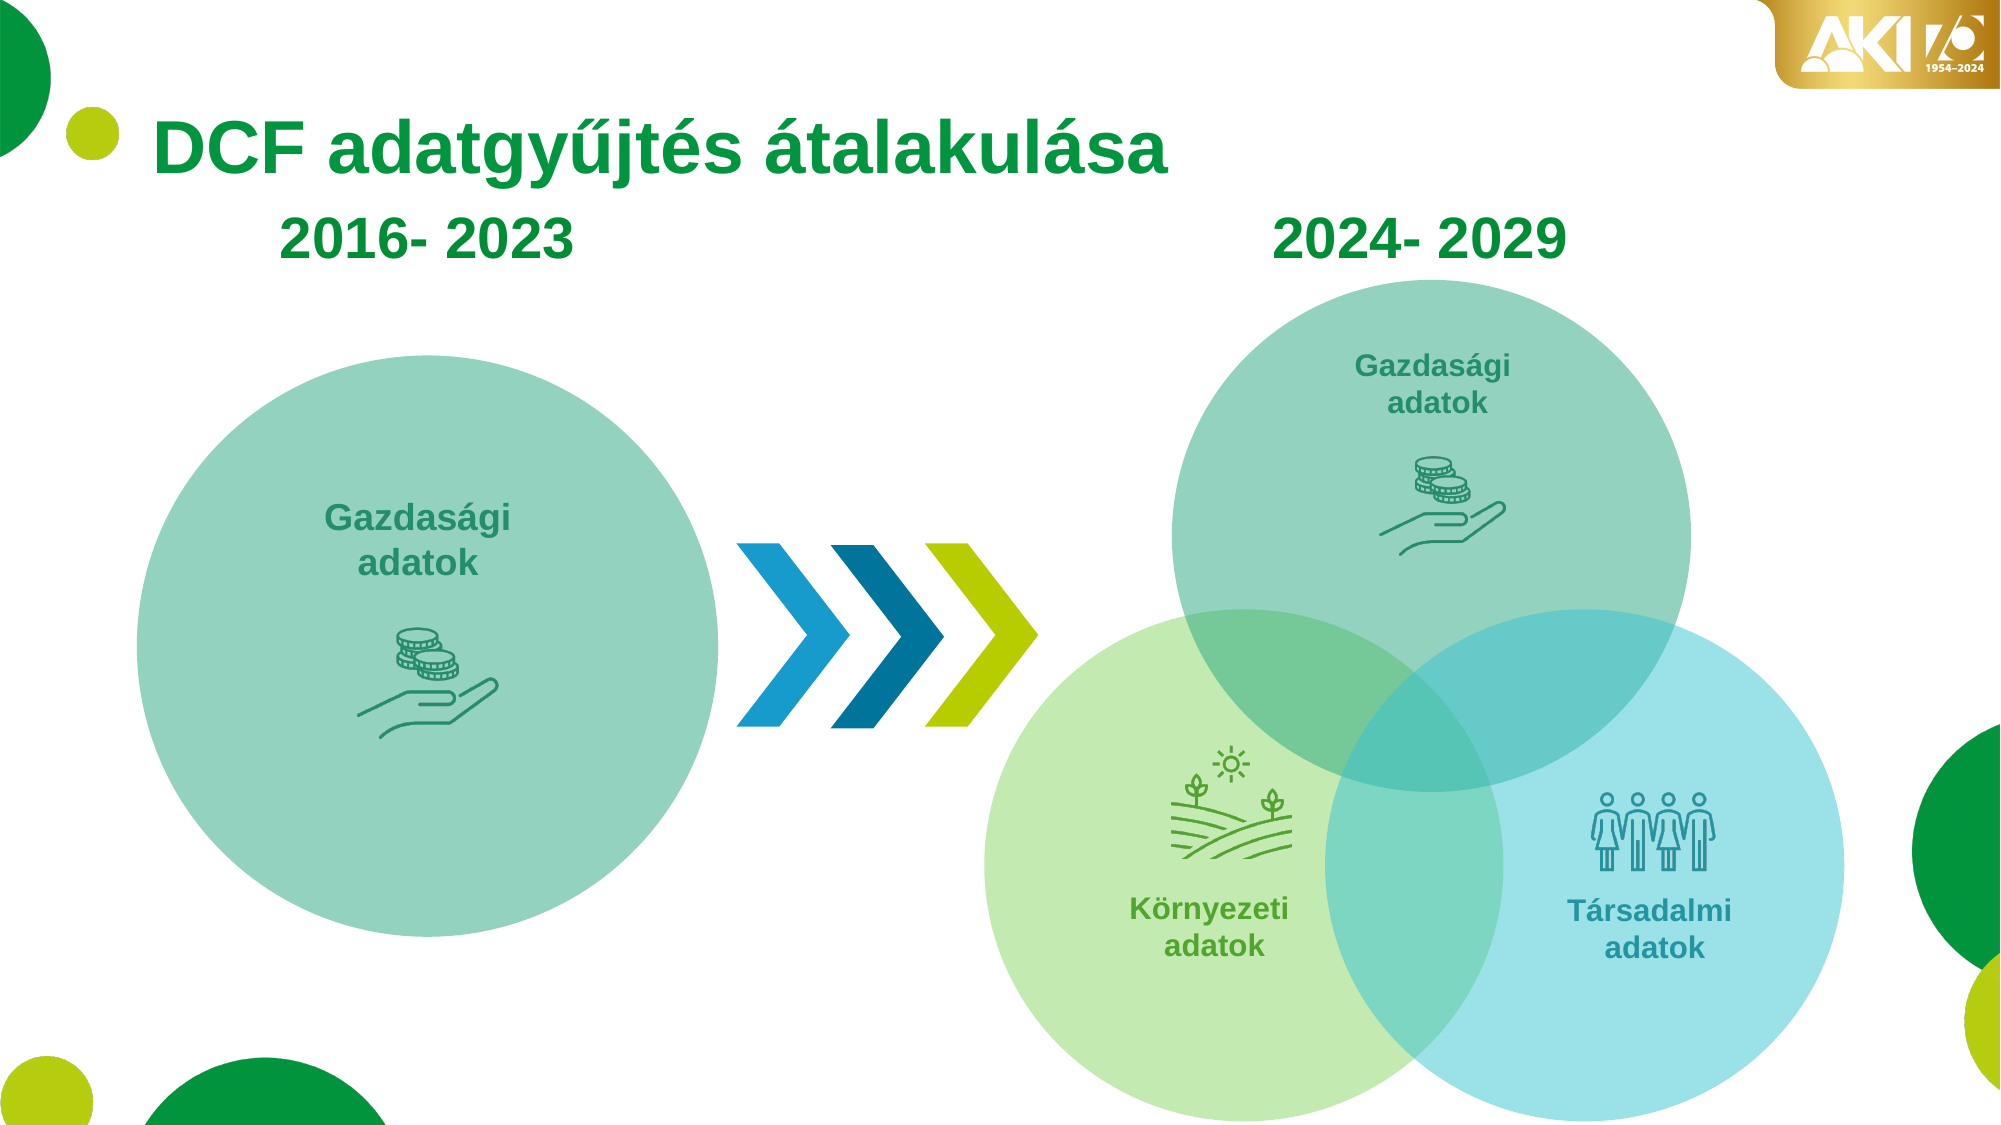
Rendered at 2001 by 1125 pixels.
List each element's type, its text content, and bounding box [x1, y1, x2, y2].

text_box Társadalmi adatok [1552, 882, 1758, 973]
text_box [924, 543, 1039, 727]
text_box 2016- 2023 [255, 192, 600, 278]
text_box [1170, 278, 1693, 777]
title DCF adatgyűjtés átalakulása [137, 84, 2000, 214]
text_box [830, 545, 945, 729]
text_box [736, 543, 850, 727]
picture [1586, 764, 1721, 899]
picture [0, 1056, 386, 1125]
text_box Gazdasági adatok [309, 485, 527, 591]
text_box Környezeti adatok [1114, 880, 1315, 971]
text_box Gazdasági adatok [1339, 337, 1536, 428]
text_box [983, 615, 1414, 1123]
picture [1912, 724, 2000, 1090]
text_box [1324, 608, 1846, 1123]
picture [1749, 0, 2000, 84]
text_box [135, 354, 720, 938]
picture [1164, 736, 1299, 871]
picture [1375, 436, 1510, 571]
picture [352, 605, 503, 756]
picture [0, 0, 119, 160]
text_box 2024- 2029 [1248, 192, 1593, 278]
